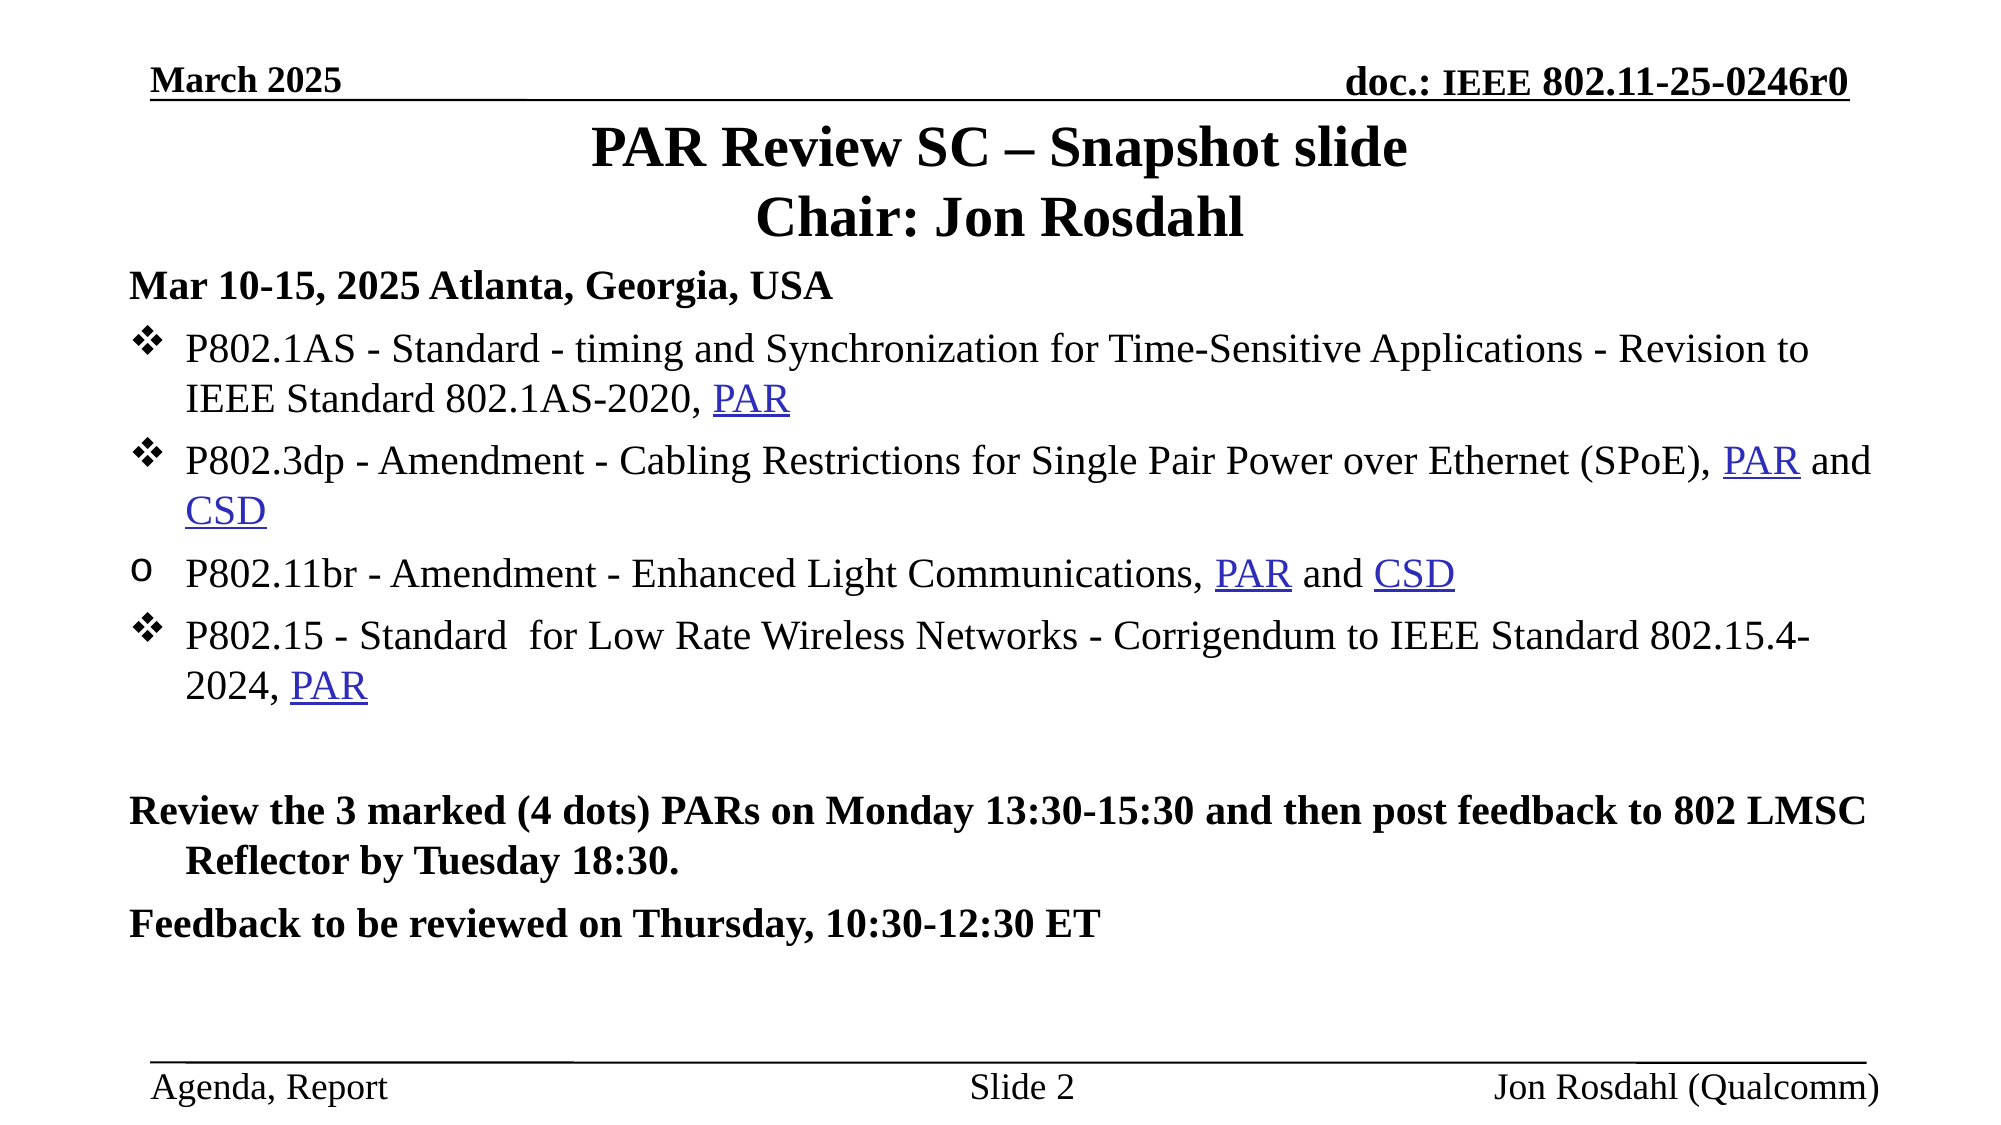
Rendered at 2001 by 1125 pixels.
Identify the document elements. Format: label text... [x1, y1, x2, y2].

footer Jon Rosdahl (Qualcomm) [1436, 1061, 1881, 1108]
slide_number Slide 2 [950, 1061, 1095, 1125]
list Mar 10-15, 2025 Atlanta, Georgia, USA P802.1AS - Standard - timing and Synchronization for Time-Sensitive Applications - Revision to IEEE Standard 802.1AS-2020, PAR P802.3dp - Amendment - Cabling Restrictions for Single Pair Power over Ethernet (SPoE), PAR and CSD P802.11br - Amendment - Enhanced Light Communications, PAR and CSD P802.15 - Standard for Low Rate Wireless Networks - Corrigendum to IEEE Standard 802.15.4-2024, PAR Review the 3 marked (4 dots) PARs on Monday 13:30-15:30 and then post feedback to 802 LMSC Reflector by Tuesday 18:30. Feedback to be reviewed on Thursday, 10:30-12:30 ET [113, 250, 1898, 1063]
title PAR Review SC – Snapshot slide Chair: Jon Rosdahl [149, 105, 1851, 250]
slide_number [149, 49, 431, 100]
